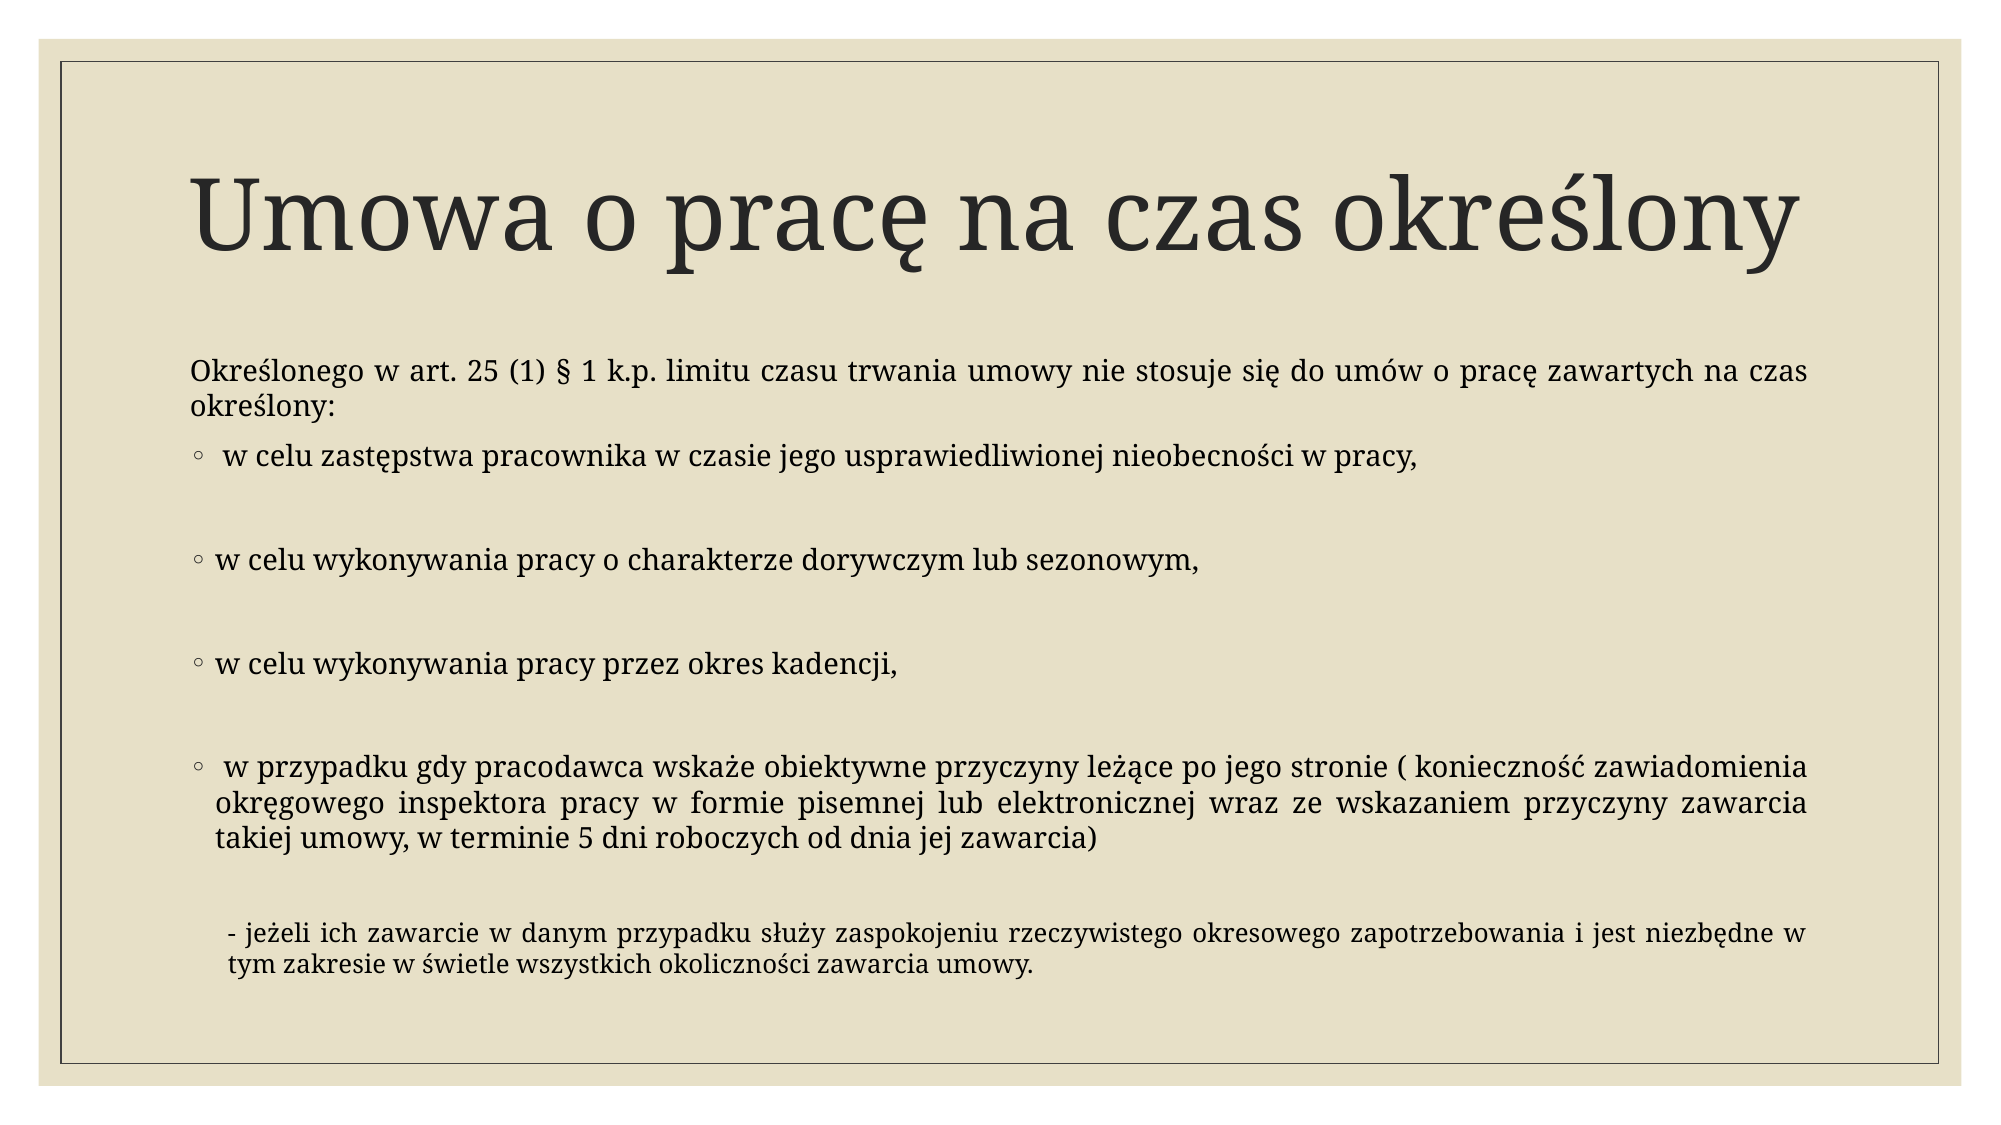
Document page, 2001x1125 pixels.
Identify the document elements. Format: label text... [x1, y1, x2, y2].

title Umowa o pracę na czas określony [174, 105, 1825, 331]
list Określonego w art. 25 (1) § 1 k.p. limitu czasu trwania umowy nie stosuje się do umów o pracę zawartych na czas określony: w celu zastępstwa pracownika w czasie jego usprawiedliwionej nieobecności w pracy, w celu wykonywania pracy o charakterze dorywczym lub sezonowym, w celu wykonywania pracy przez okres kadencji, w przypadku gdy pracodawca wskaże obiektywne przyczyny leżące po jego stronie ( konieczność zawiadomienia okręgowego inspektora pracy w formie pisemnej lub elektronicznej wraz ze wskazaniem przyczyny zawarcia takiej umowy, w terminie 5 dni roboczych od dnia jej zawarcia) - jeżeli ich zawarcie w danym przypadku służy zaspokojeniu rzeczywistego okresowego zapotrzebowania i jest niezbędne w tym zakresie w świetle wszystkich okoliczności zawarcia umowy. [174, 345, 1825, 990]
